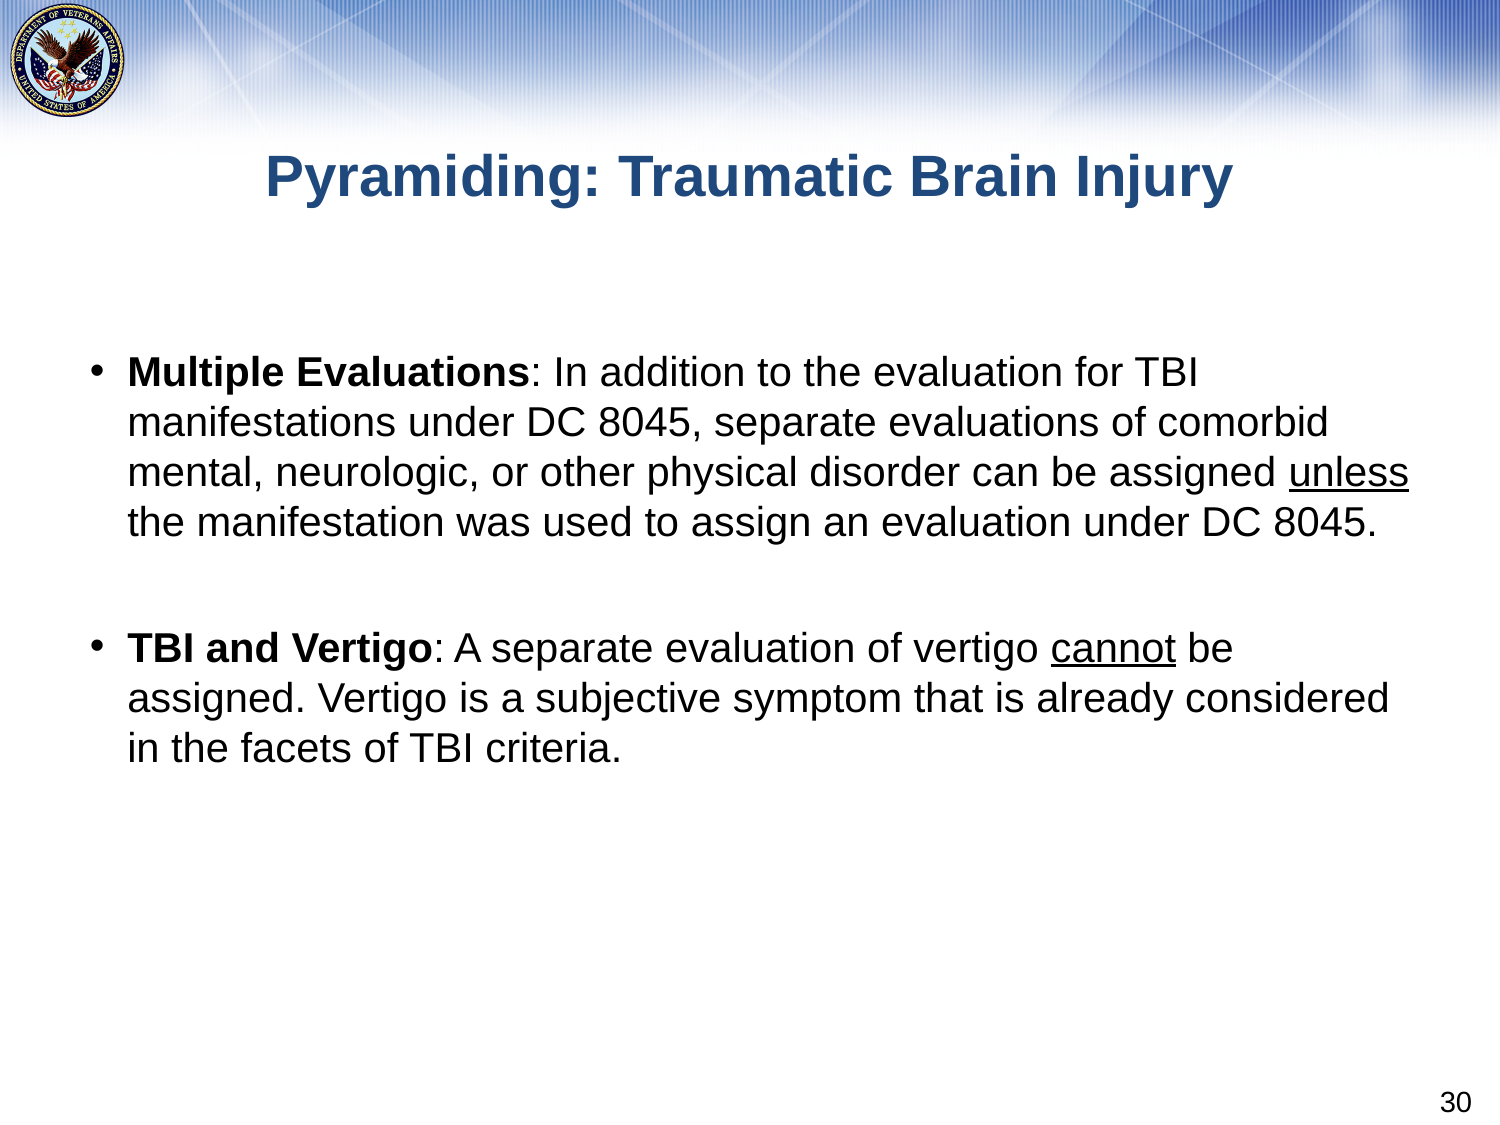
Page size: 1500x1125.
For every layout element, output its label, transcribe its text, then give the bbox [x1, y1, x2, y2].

picture [0, 0, 1500, 130]
picture [0, 309, 1500, 1062]
title Pyramiding: Traumatic Brain Injury [0, 130, 1500, 309]
slide_number 30 [1136, 1083, 1487, 1125]
list Multiple Evaluations: In addition to the evaluation for TBI manifestations under DC 8045, separate evaluations of comorbid mental, neurologic, or other physical disorder can be assigned unless the manifestation was used to assign an evaluation under DC 8045. TBI and Vertigo: A separate evaluation of vertigo cannot be assigned. Vertigo is a subjective symptom that is already considered in the facets of TBI criteria. [75, 337, 1425, 980]
